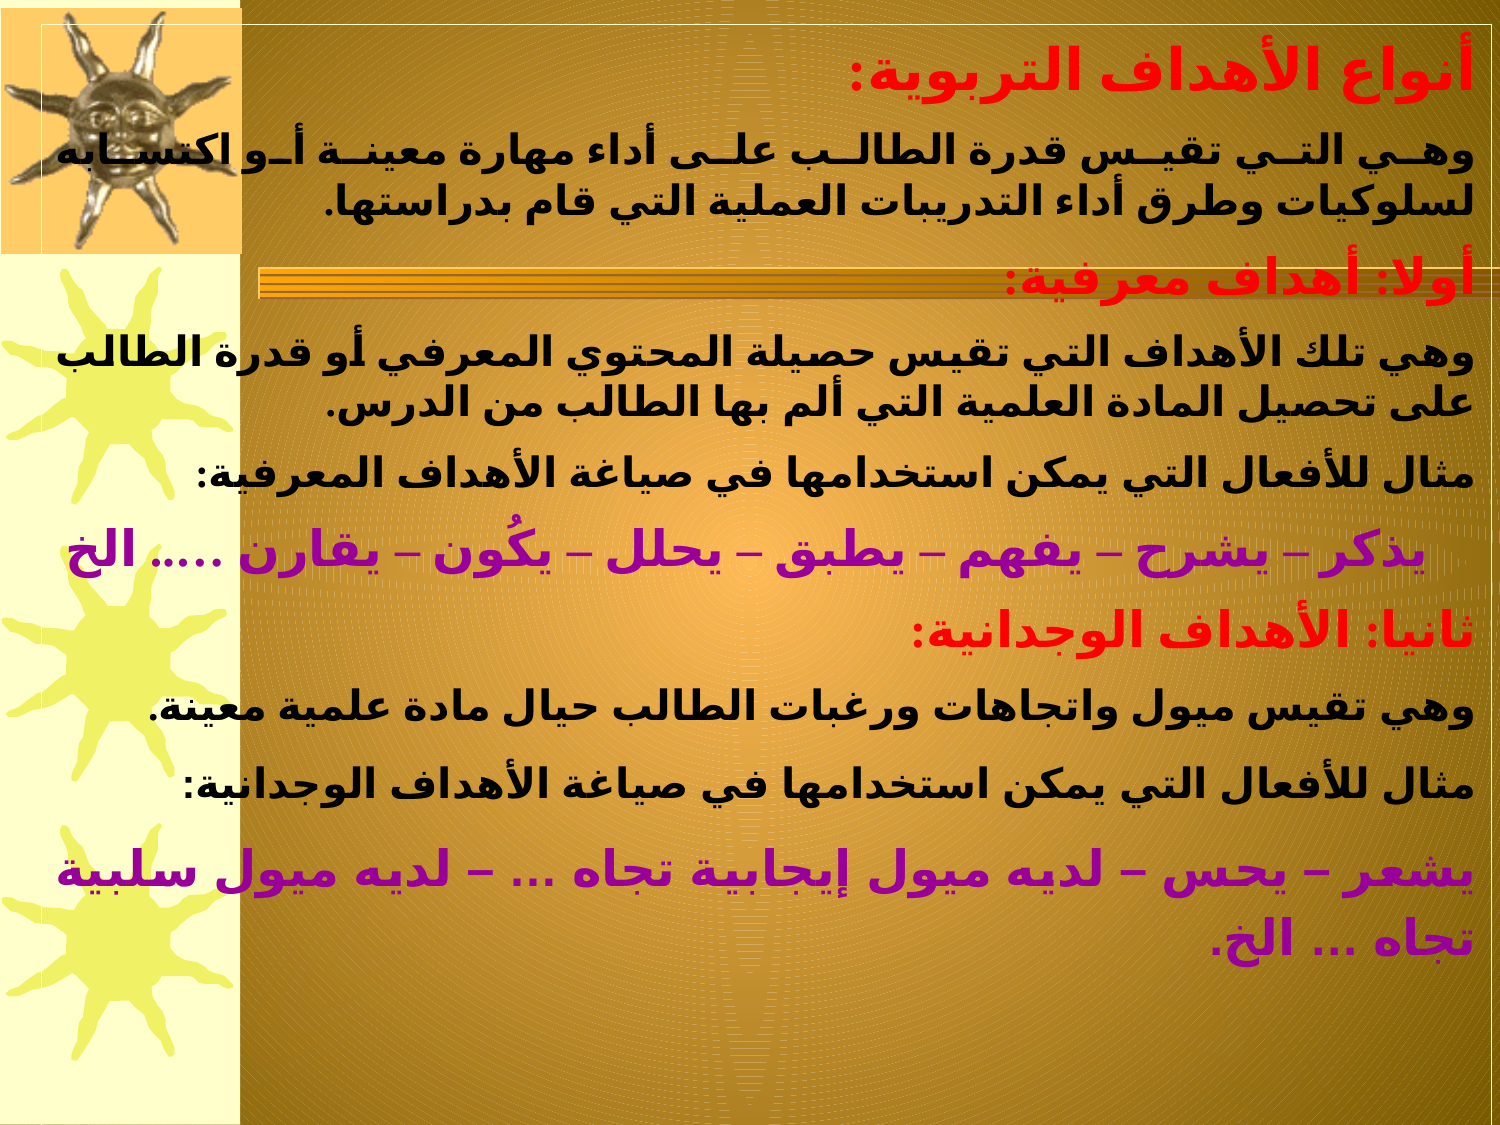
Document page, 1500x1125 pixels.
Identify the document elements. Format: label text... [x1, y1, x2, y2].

picture [1, 8, 242, 254]
text_box أنواع الأهداف التربوية: وهي التي تقيس قدرة الطالب على أداء مهارة معينة أو اكتسابه لسلوكيات وطرق أداء التدريبات العملية التي قام بدراستها. أولا: أهداف معرفية: وهي تلك الأهداف التي تقيس حصيلة المحتوي المعرفي أو قدرة الطالب على تحصيل المادة العلمية التي ألم بها الطالب من الدرس. مثال للأفعال التي يمكن استخدامها في صياغة الأهداف المعرفية: يذكر – يشرح – يفهم – يطبق – يحلل – يكُون – يقارن ….. الخ ثانيا: الأهداف الوجدانية: وهي تقيس ميول واتجاهات ورغبات الطالب حيال مادة علمية معينة. مثال للأفعال التي يمكن استخدامها في صياغة الأهداف الوجدانية: يشعر – يحس – لديه ميول إيجابية تجاه … – لديه ميول سلبية تجاه … الخ. [41, 24, 1492, 1125]
